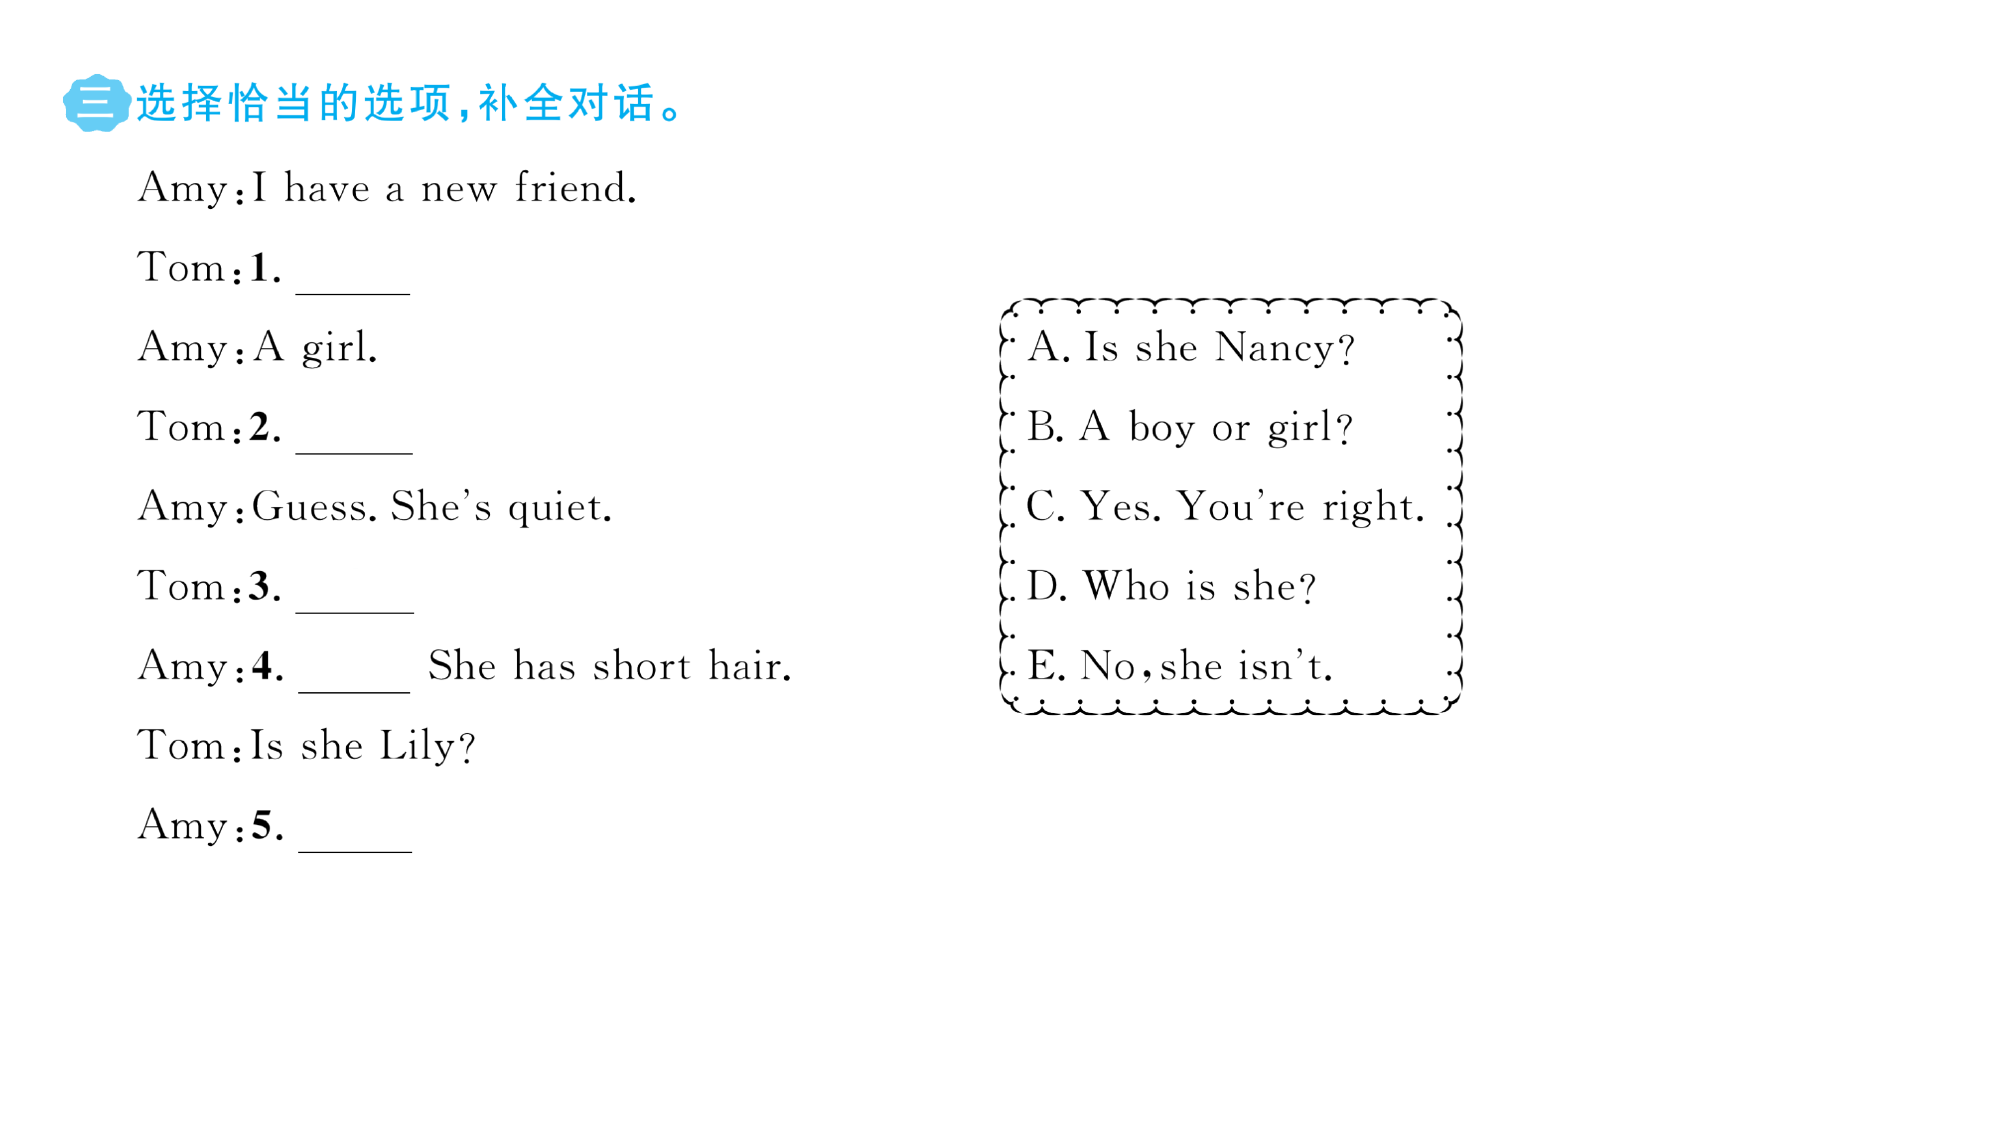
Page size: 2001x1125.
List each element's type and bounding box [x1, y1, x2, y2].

picture [58, 58, 1949, 875]
